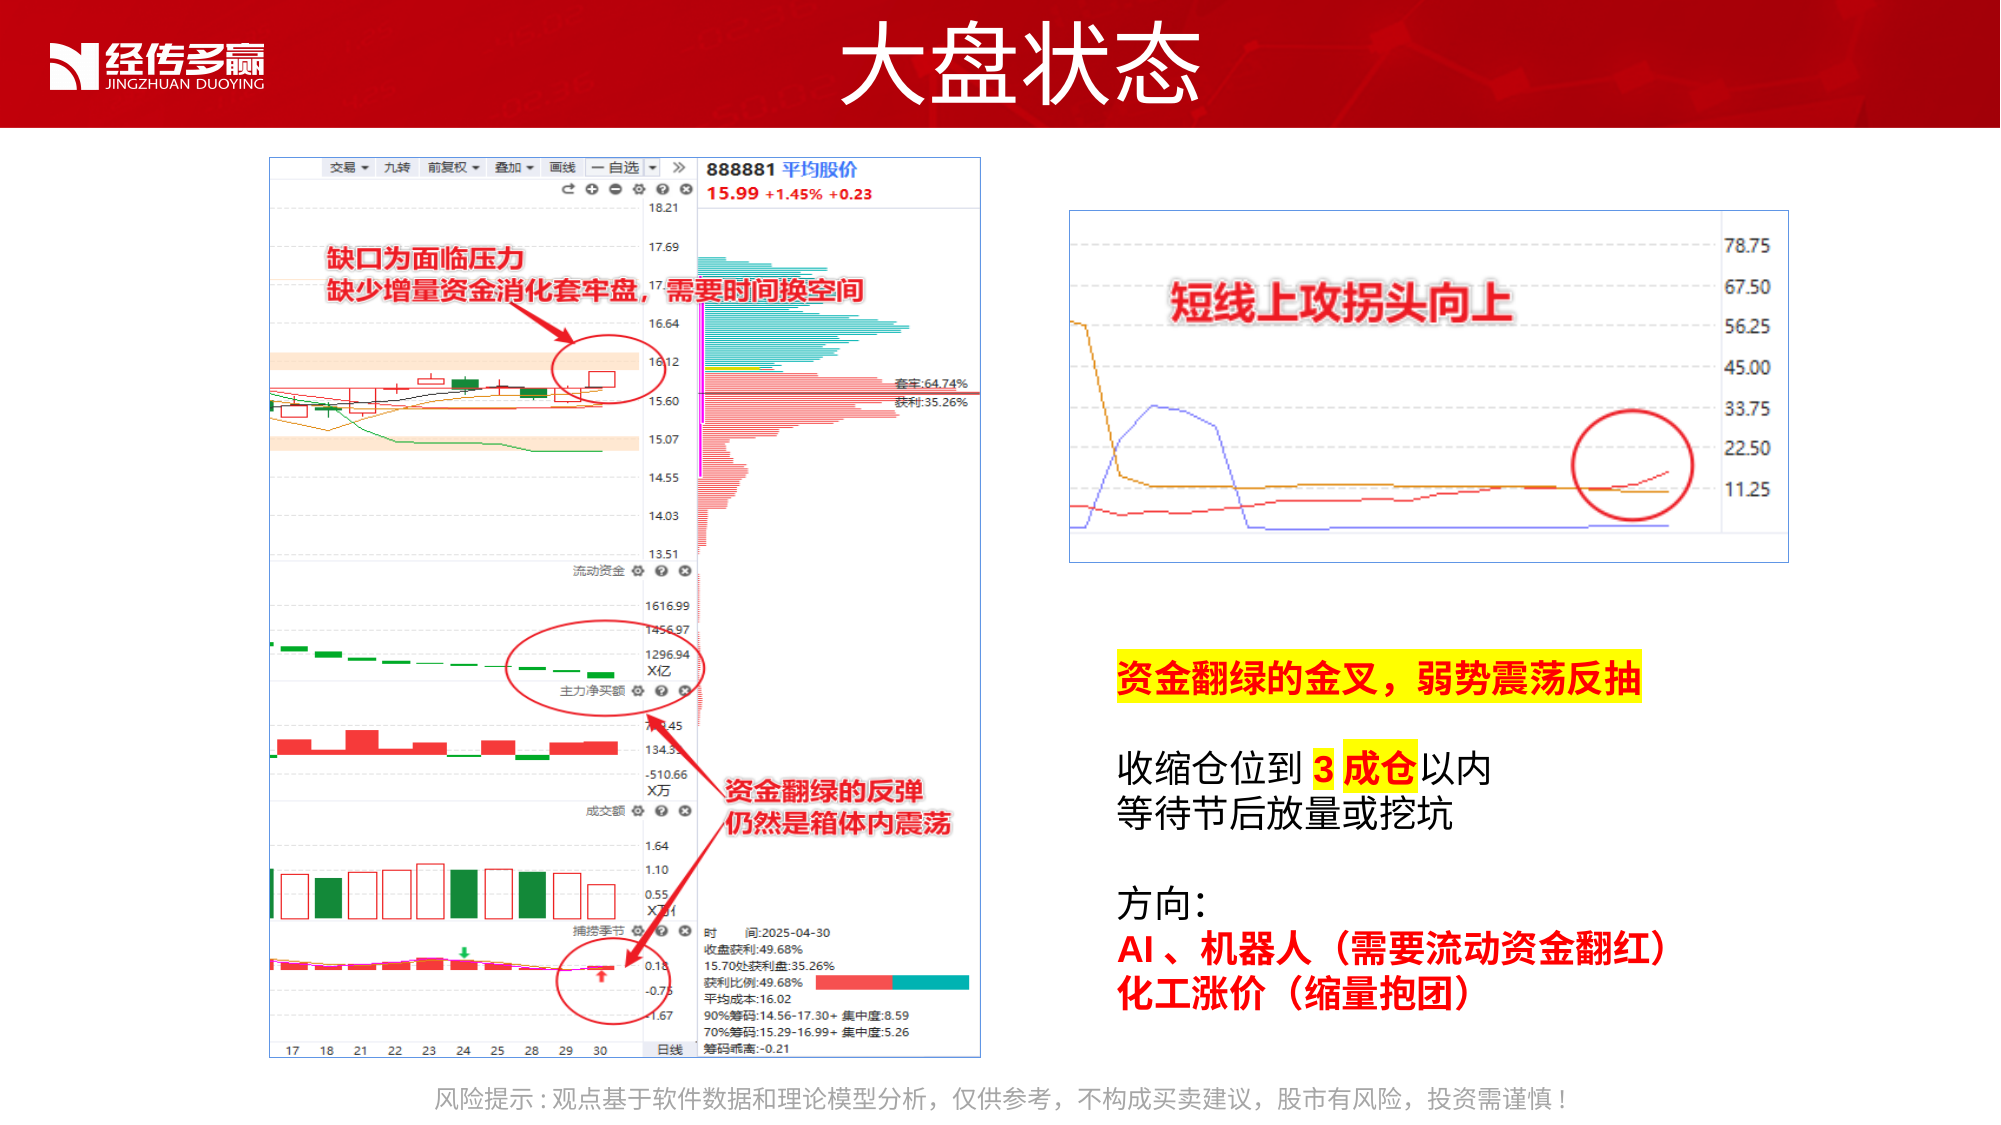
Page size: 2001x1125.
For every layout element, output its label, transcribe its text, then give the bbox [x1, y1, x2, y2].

text_box 资金翻绿的金叉，弱势震荡反抽 收缩仓位到3成仓以内 等待节后放量或挖坑 方向： AI、机器人（需要流动资金翻红） 化工涨价（缩量抱团） [1102, 647, 1900, 1023]
picture [0, 0, 349, 127]
picture [1692, 0, 2000, 127]
picture [269, 157, 981, 1058]
text_box 风险提示:观点基于软件数据和理论模型分析，仅供参考，不构成买卖建议，股市有风险，投资需谨慎! [0, 1076, 2000, 1122]
text_box 大盘状态 [349, 0, 1692, 149]
picture [1069, 210, 1789, 563]
